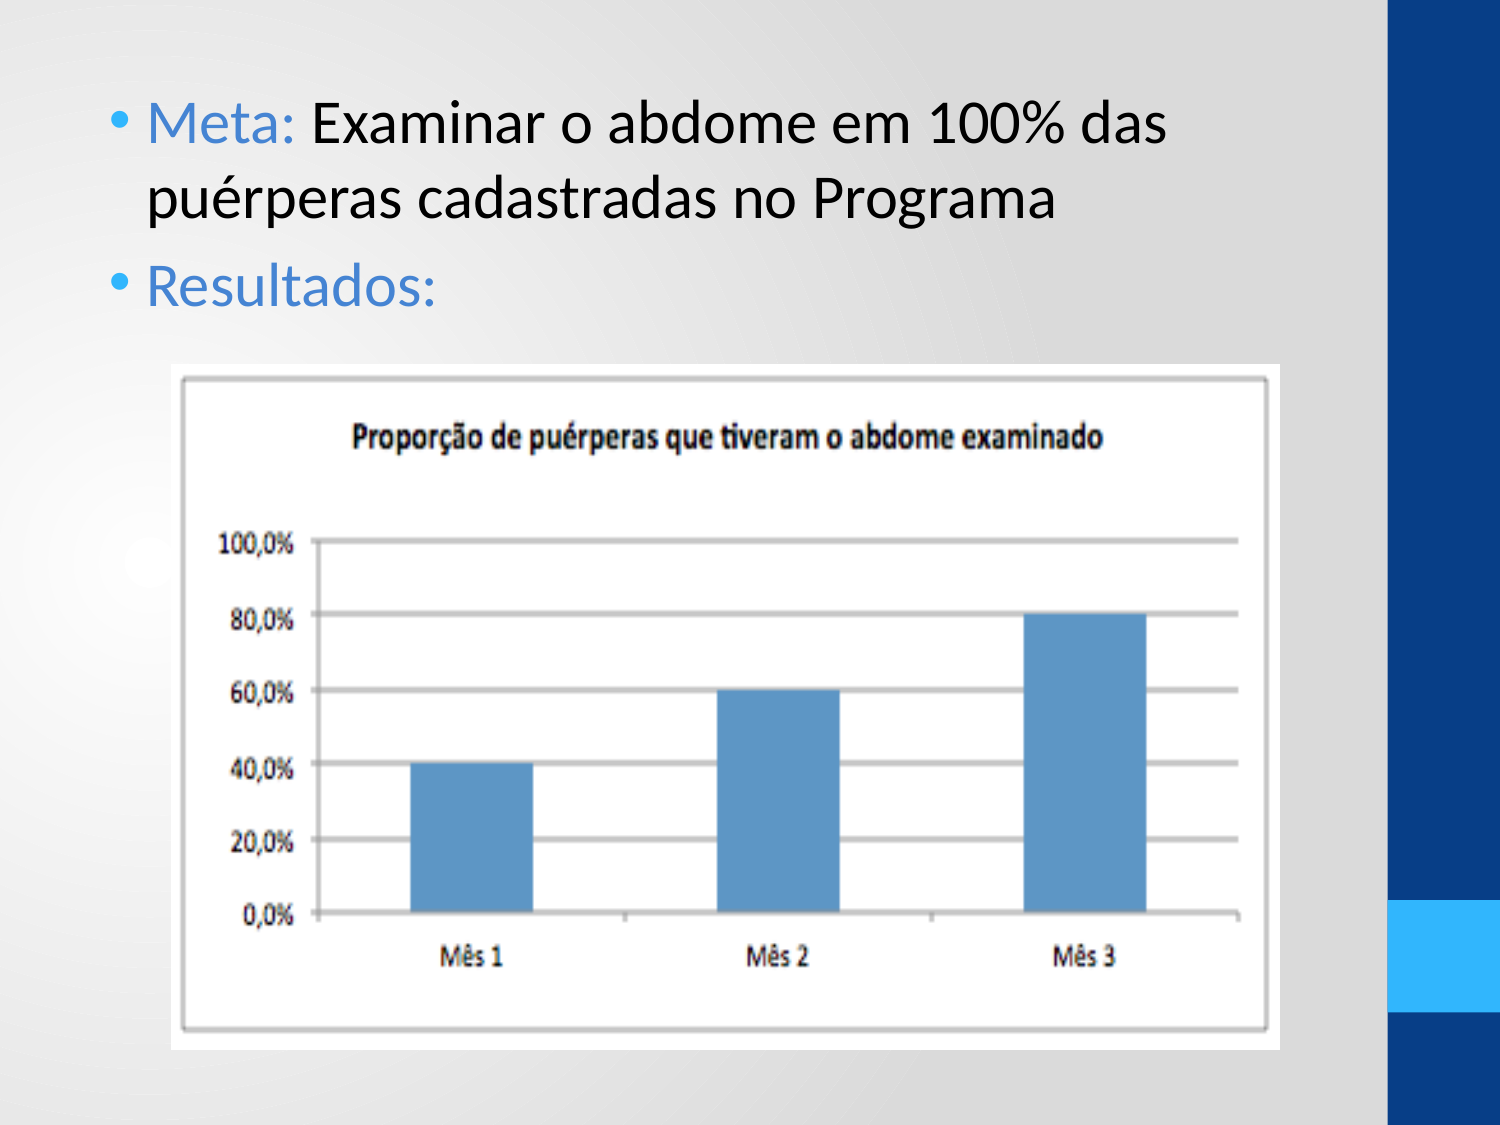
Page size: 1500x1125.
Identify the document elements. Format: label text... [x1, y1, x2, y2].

picture [170, 364, 1281, 1051]
list Meta: Examinar o abdome em 100% das puérperas cadastradas no Programa Resultados: [75, 73, 1325, 1050]
